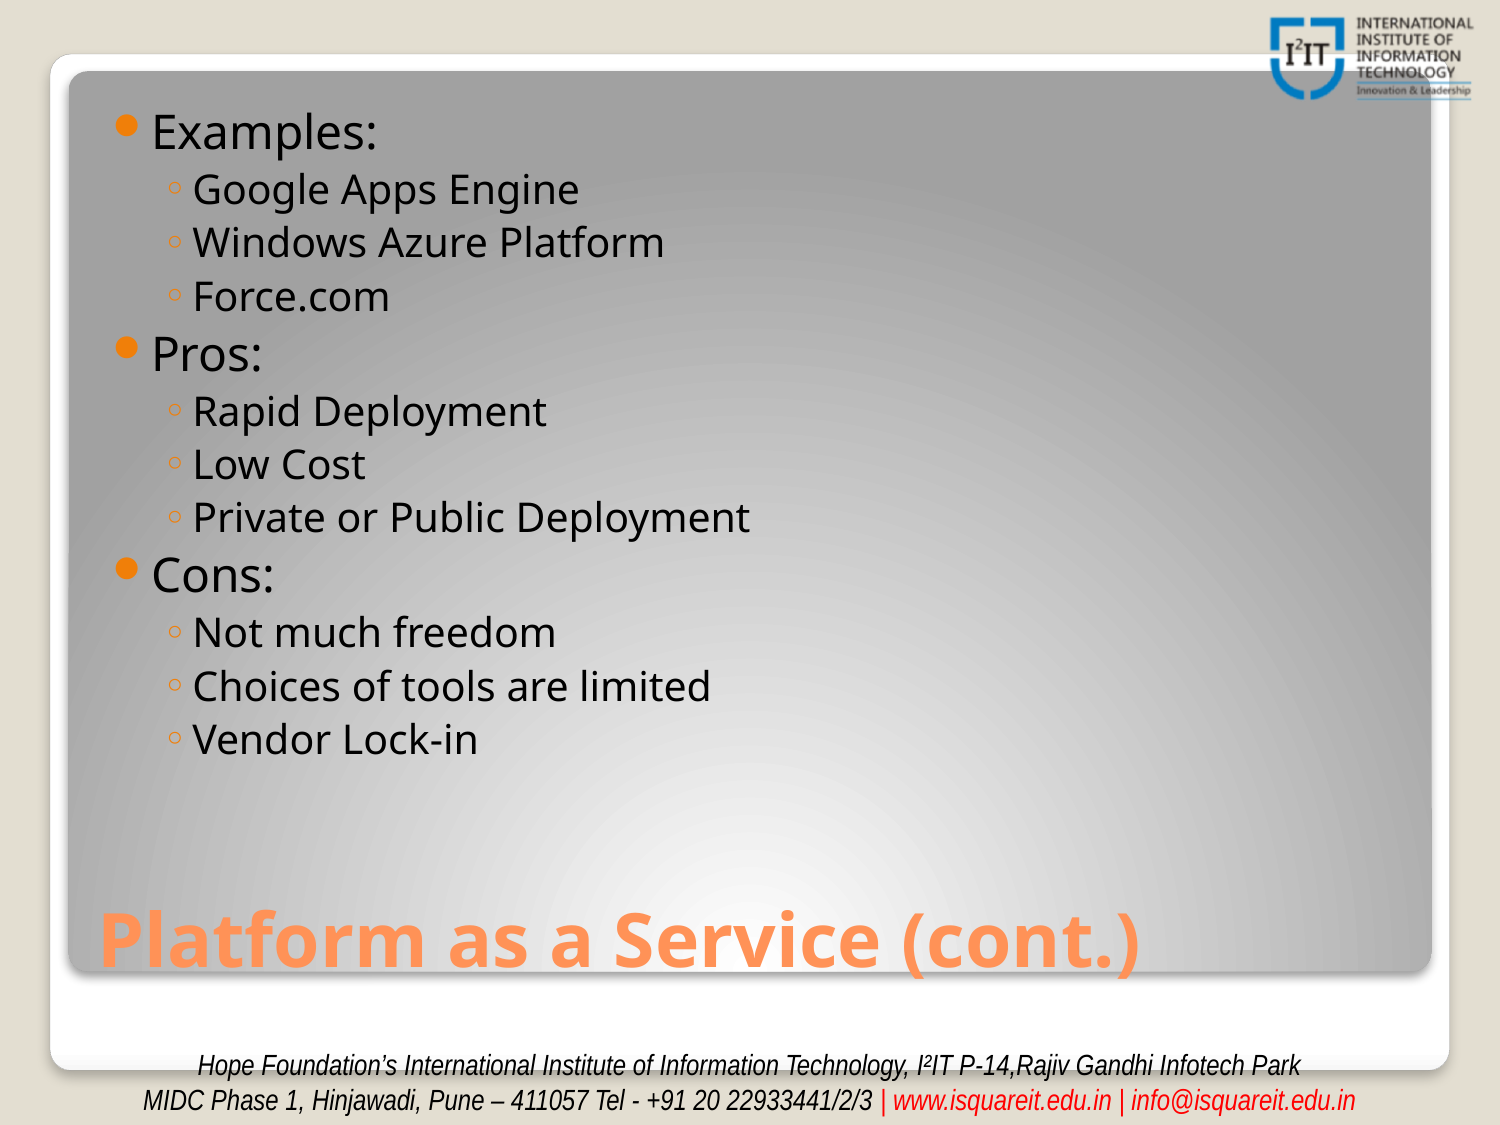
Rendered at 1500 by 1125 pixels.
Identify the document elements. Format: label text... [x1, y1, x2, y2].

picture [1269, 14, 1475, 102]
title Platform as a Service (cont.) [82, 817, 1425, 990]
text_box Hope Foundation’s International Institute of Information Technology, I²IT P-14,Rajiv Gandhi Infotech Park MIDC Phase 1, Hinjawadi, Pune – 411057 Tel - +91 20 22933441/2/3 | www.isquareit.edu.in | info@isquareit.edu.in [0, 1039, 1500, 1124]
list Examples: Google Apps Engine Windows Azure Platform Force.com Pros: Rapid Deployment Low Cost Private or Public Deployment Cons: Not much freedom Choices of tools are limited Vendor Lock-in [82, 86, 1425, 774]
